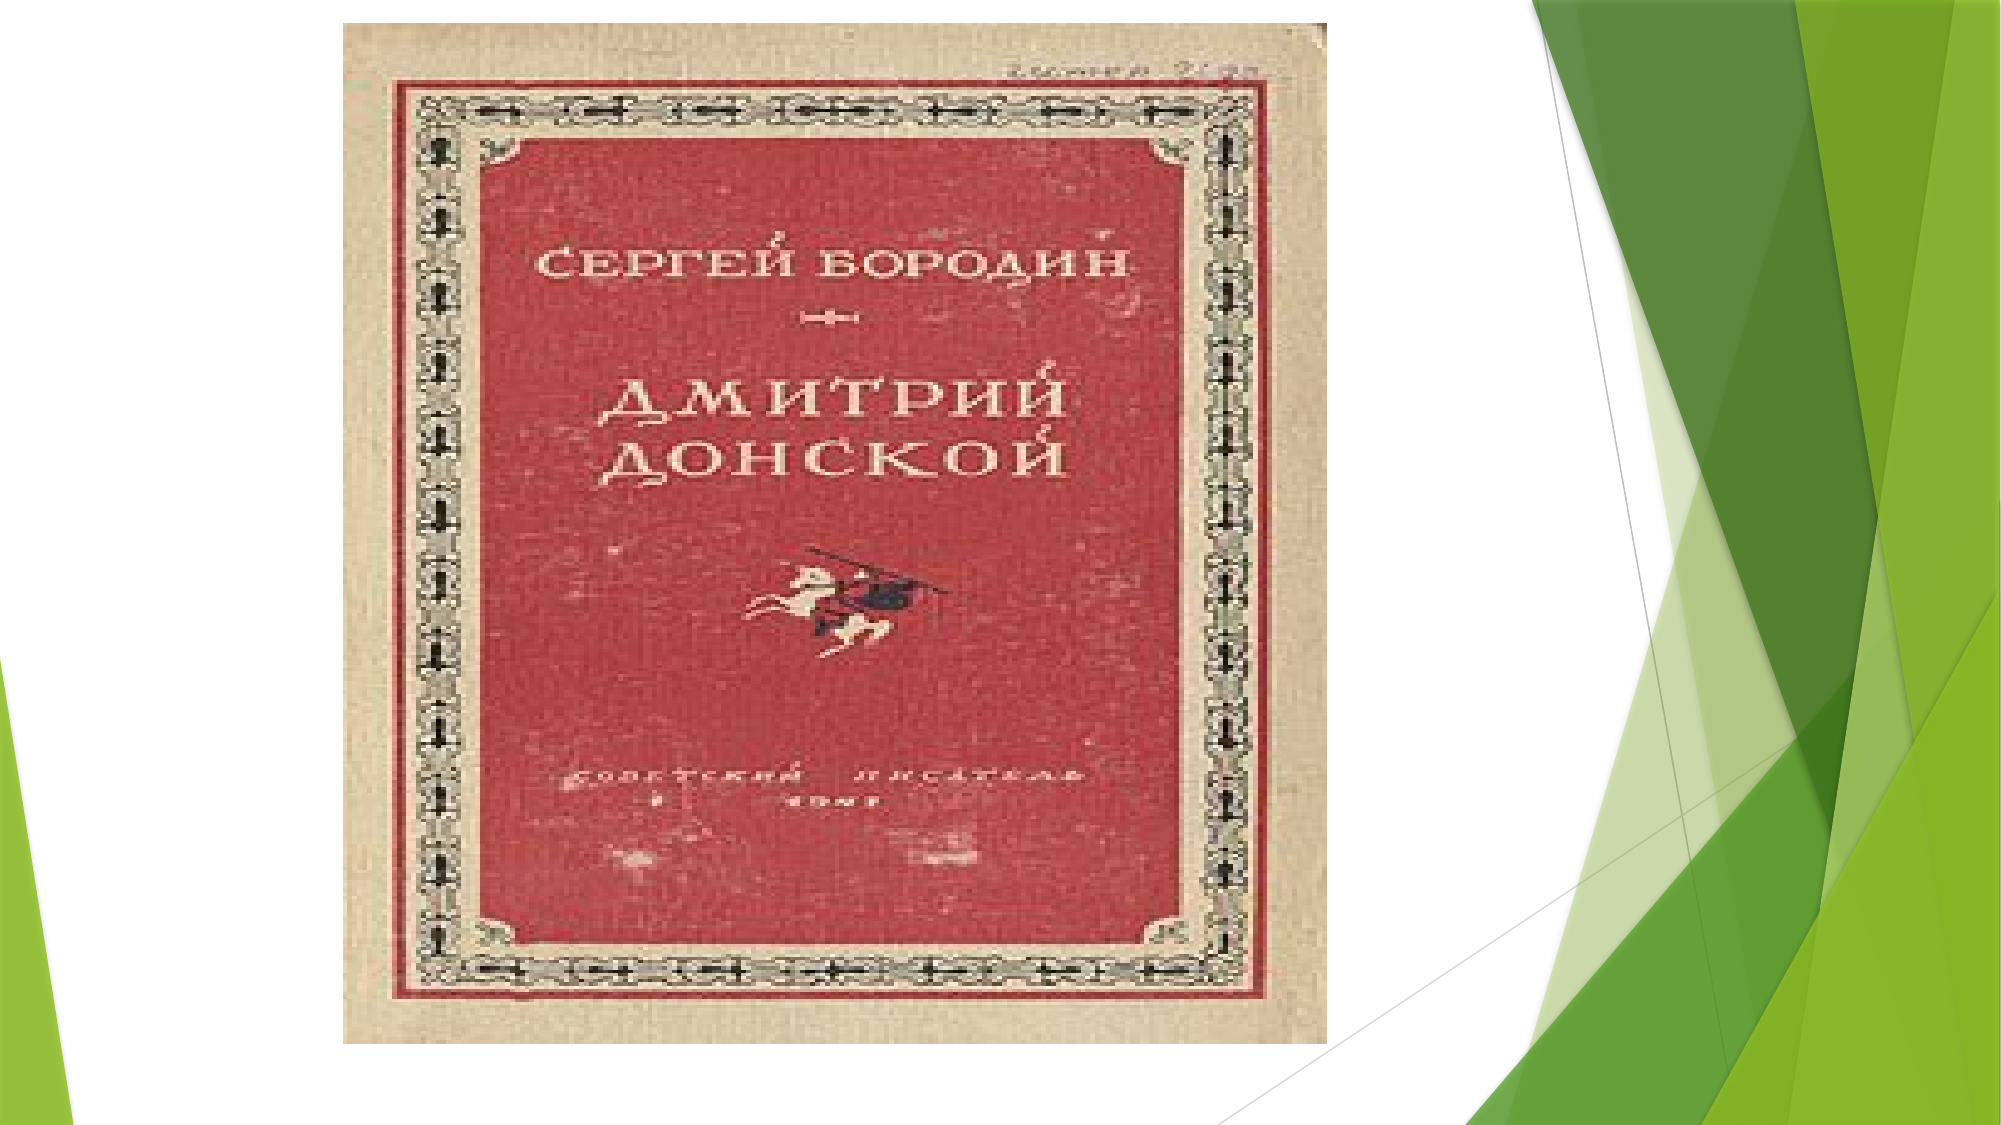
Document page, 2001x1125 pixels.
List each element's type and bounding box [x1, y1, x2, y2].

list [342, 23, 1328, 1044]
